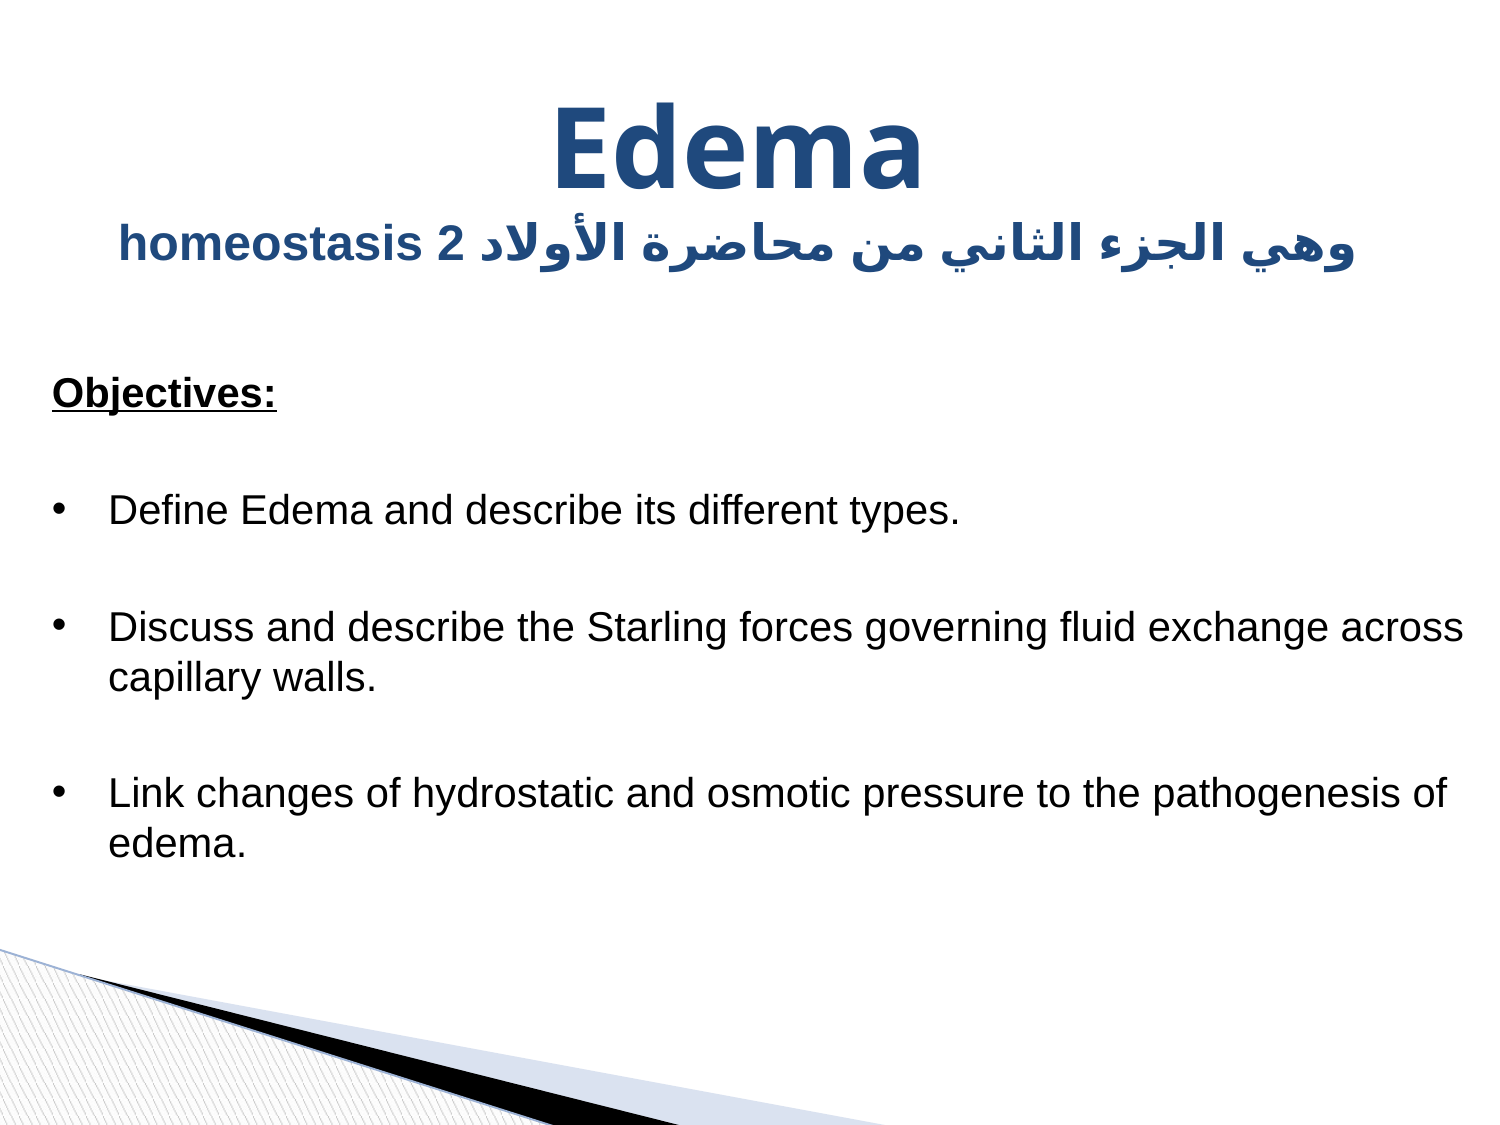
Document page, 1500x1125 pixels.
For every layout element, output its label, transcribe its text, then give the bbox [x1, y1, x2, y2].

text_box Objectives: Define Edema and describe its different types. Discuss and describe the Starling forces governing fluid exchange across capillary walls. Link changes of hydrostatic and osmotic pressure to the pathogenesis of edema. [36, 241, 1500, 1017]
title Edema وهي الجزء الثاني من محاضرة الأولاد homeostasis 2 [62, 51, 1413, 241]
